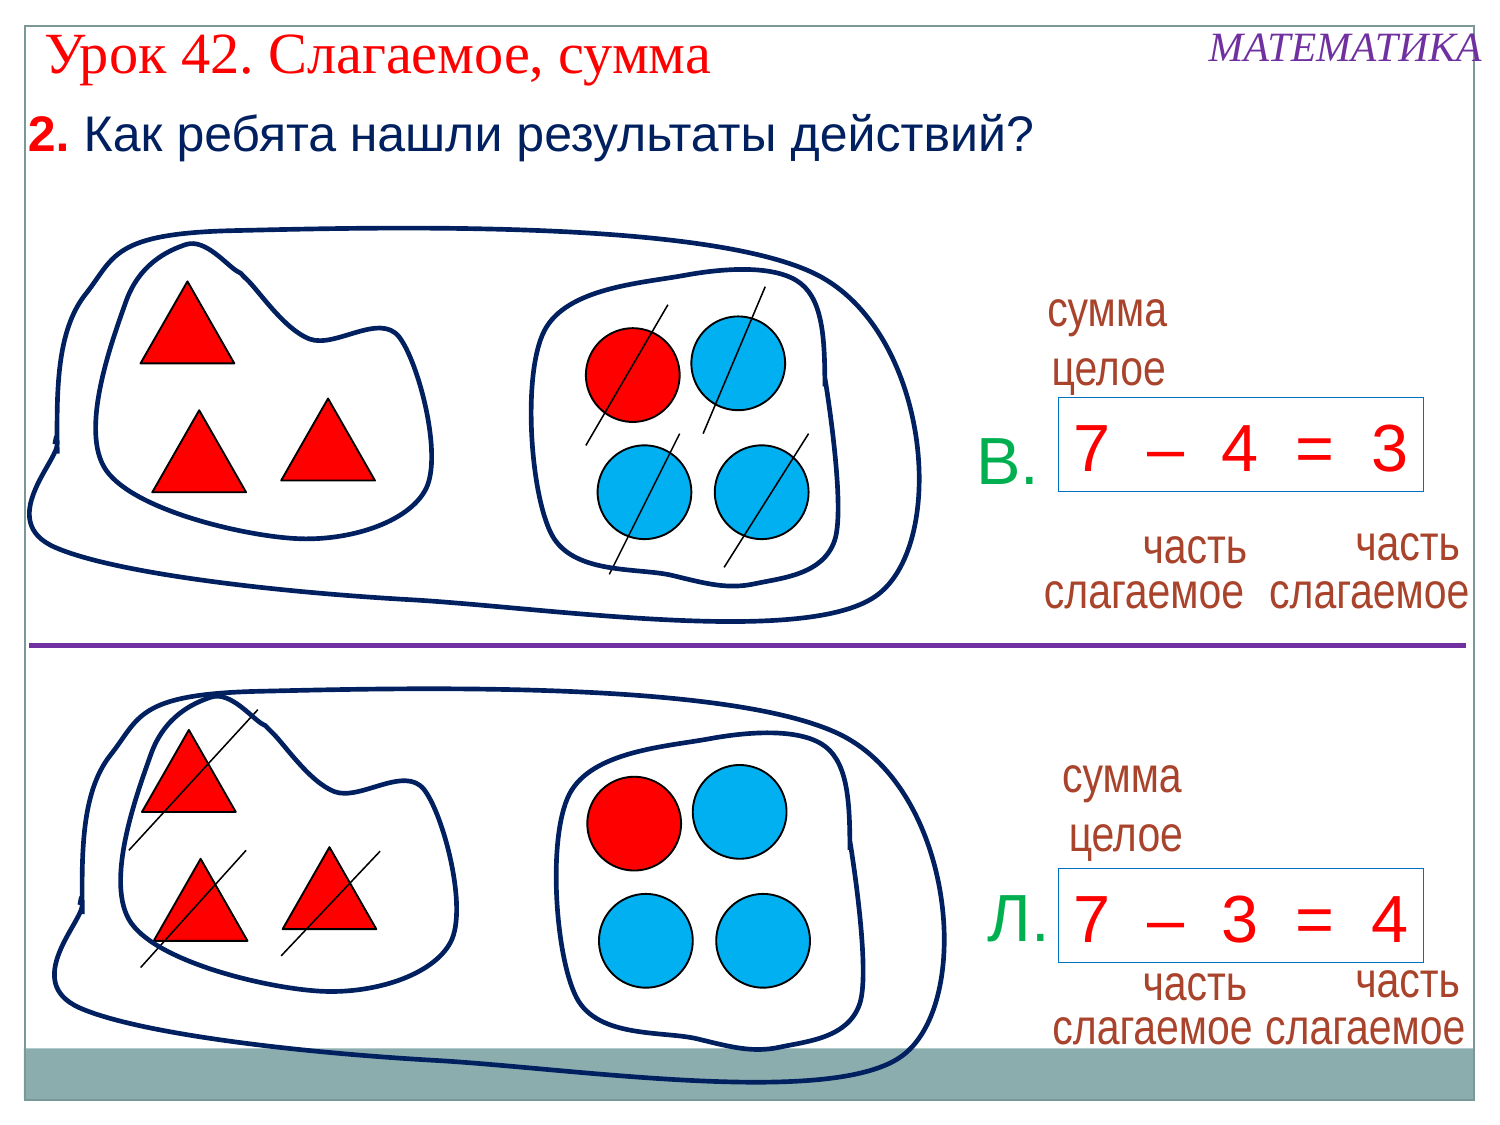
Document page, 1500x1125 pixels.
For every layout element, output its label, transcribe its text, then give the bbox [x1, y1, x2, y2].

text_box В. [961, 410, 1055, 505]
text_box 7 – 3 = 4 [1058, 868, 1424, 963]
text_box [573, 468, 716, 540]
text_box часть [1340, 940, 1500, 1016]
text_box целое [1054, 793, 1198, 869]
text_box 2. Как ребята нашли результаты действий? [13, 93, 1467, 169]
text_box слагаемое [1271, 550, 1496, 626]
text_box часть [1340, 503, 1500, 579]
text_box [699, 457, 834, 543]
text_box часть [1128, 506, 1312, 581]
text_box Урок 42. Слагаемое, сумма [29, 7, 810, 93]
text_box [134, 855, 253, 962]
text_box МАТЕМАТИКА [1194, 12, 1497, 78]
text_box 7 – 4 = 3 [1058, 397, 1424, 492]
text_box слагаемое [1037, 987, 1280, 1063]
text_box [122, 715, 264, 845]
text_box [702, 286, 766, 434]
text_box [28, 227, 921, 623]
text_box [278, 853, 384, 954]
text_box сумма [1047, 735, 1197, 810]
text_box [53, 687, 946, 1084]
text_box сумма [1032, 269, 1183, 345]
text_box целое [1036, 328, 1181, 403]
text_box слагаемое [1280, 987, 1492, 1063]
text_box слагаемое [1029, 550, 1271, 626]
text_box часть [1128, 943, 1312, 987]
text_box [556, 333, 695, 417]
text_box Л. [972, 867, 1065, 962]
